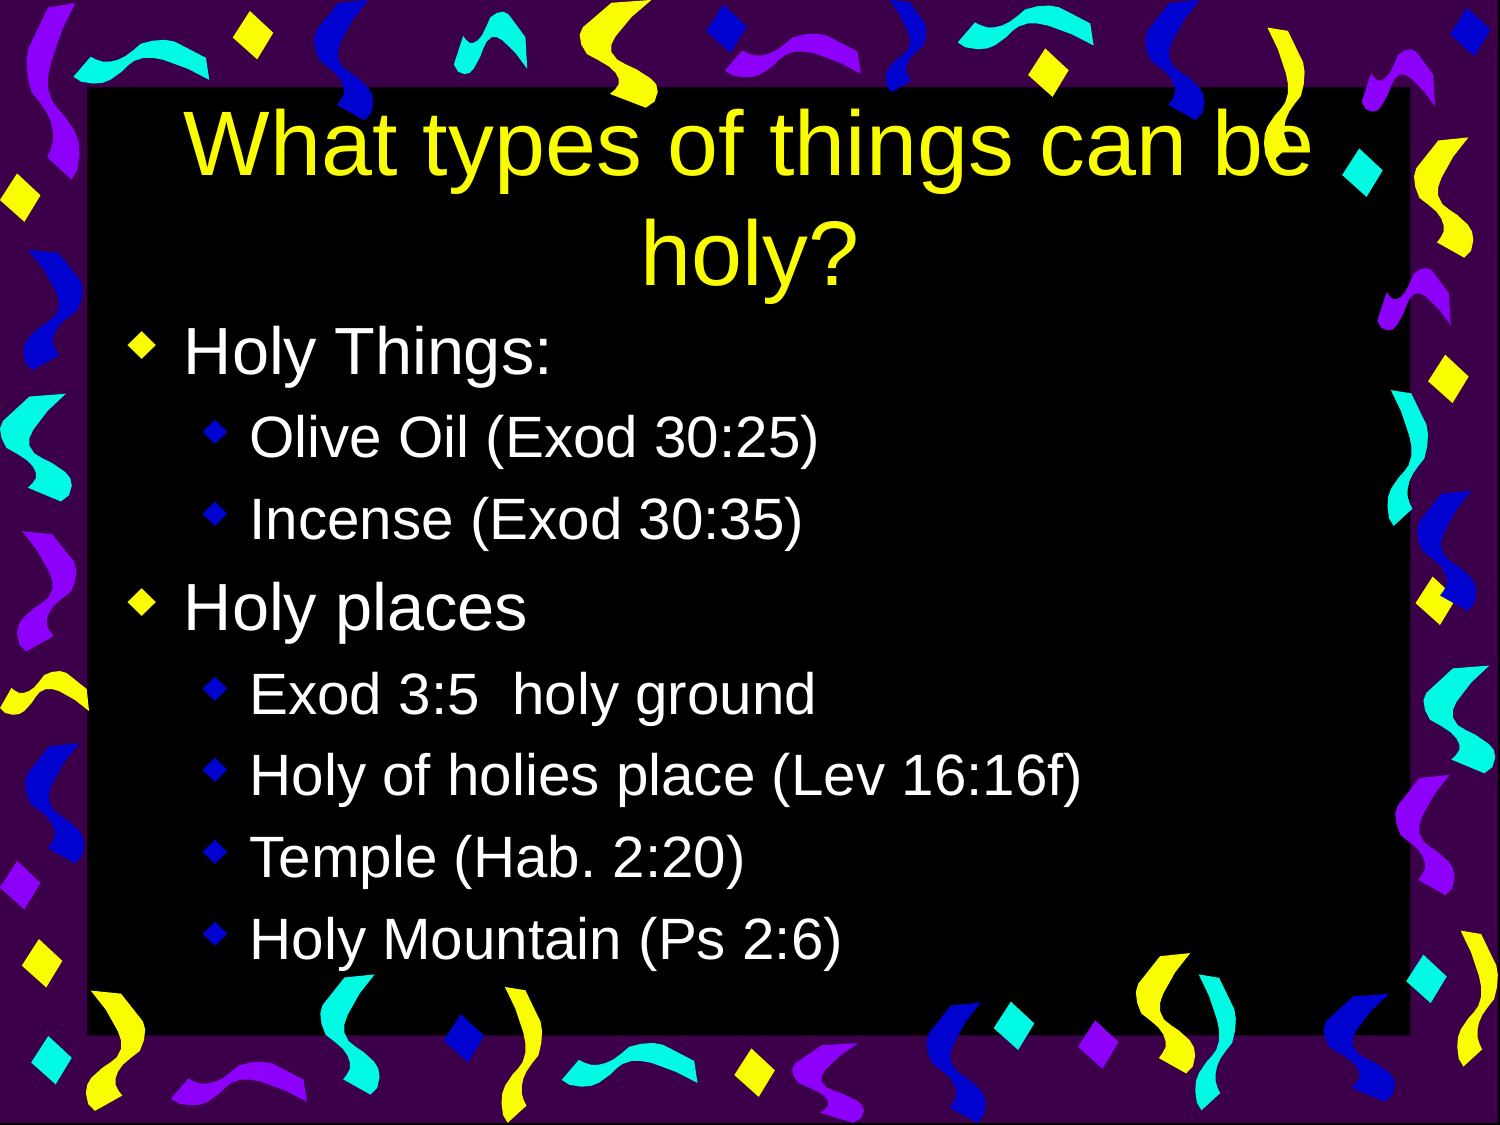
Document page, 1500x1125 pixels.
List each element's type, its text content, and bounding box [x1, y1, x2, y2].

title What types of things can be holy? [112, 99, 1388, 288]
list Holy Things: Olive Oil (Exod 30:25) Incense (Exod 30:35) Holy places Exod 3:5 holy ground Holy of holies place (Lev 16:16f) Temple (Hab. 2:20) Holy Mountain (Ps 2:6) [112, 299, 1388, 975]
